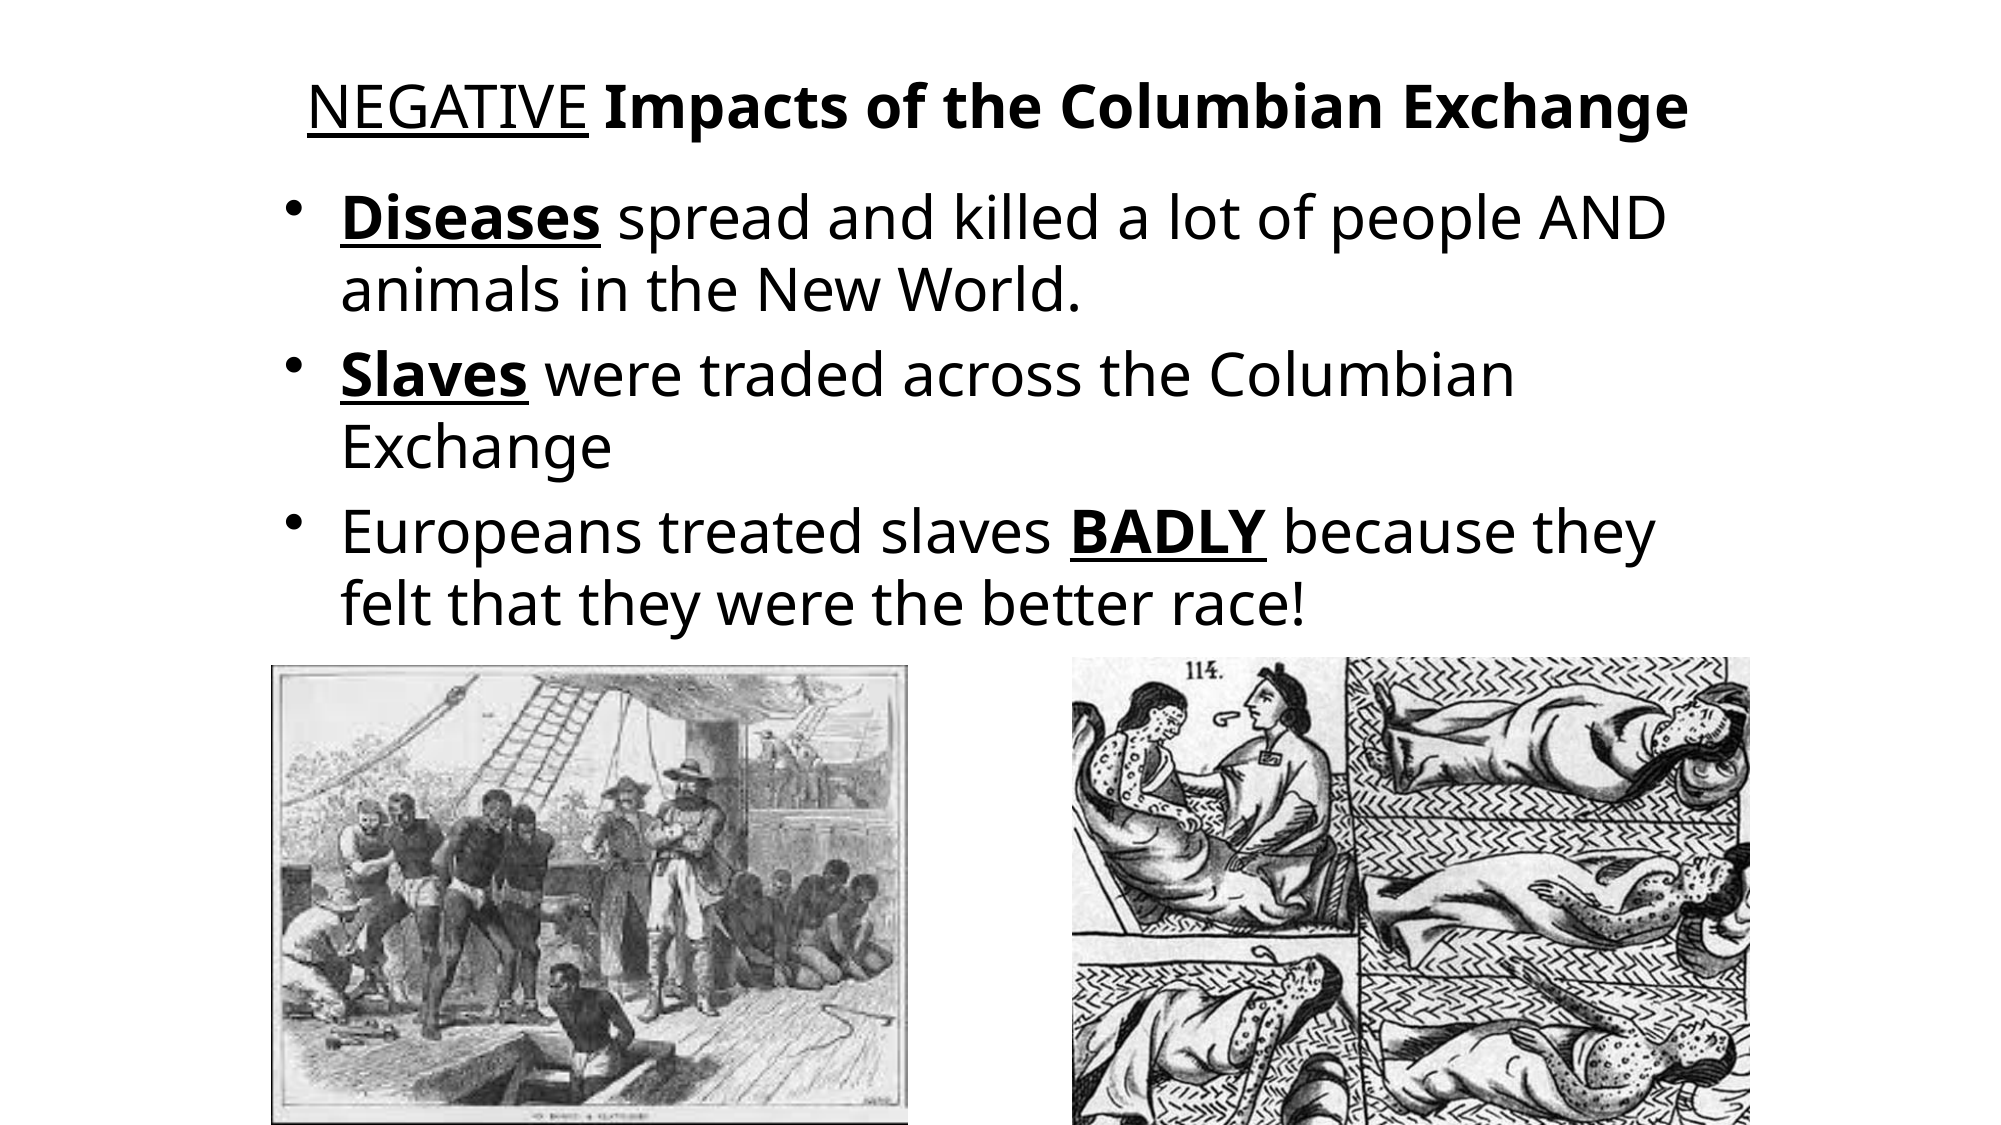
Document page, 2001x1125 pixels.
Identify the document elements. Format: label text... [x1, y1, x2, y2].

picture [1072, 657, 1750, 1125]
picture [271, 665, 908, 1125]
text_box Diseases spread and killed a lot of people AND animals in the New World. Slaves were traded across the Columbian Exchange Europeans treated slaves BADLY because they felt that they were the better race! [269, 171, 1727, 666]
text_box NEGATIVE Impacts of the Columbian Exchange [271, 40, 1727, 169]
